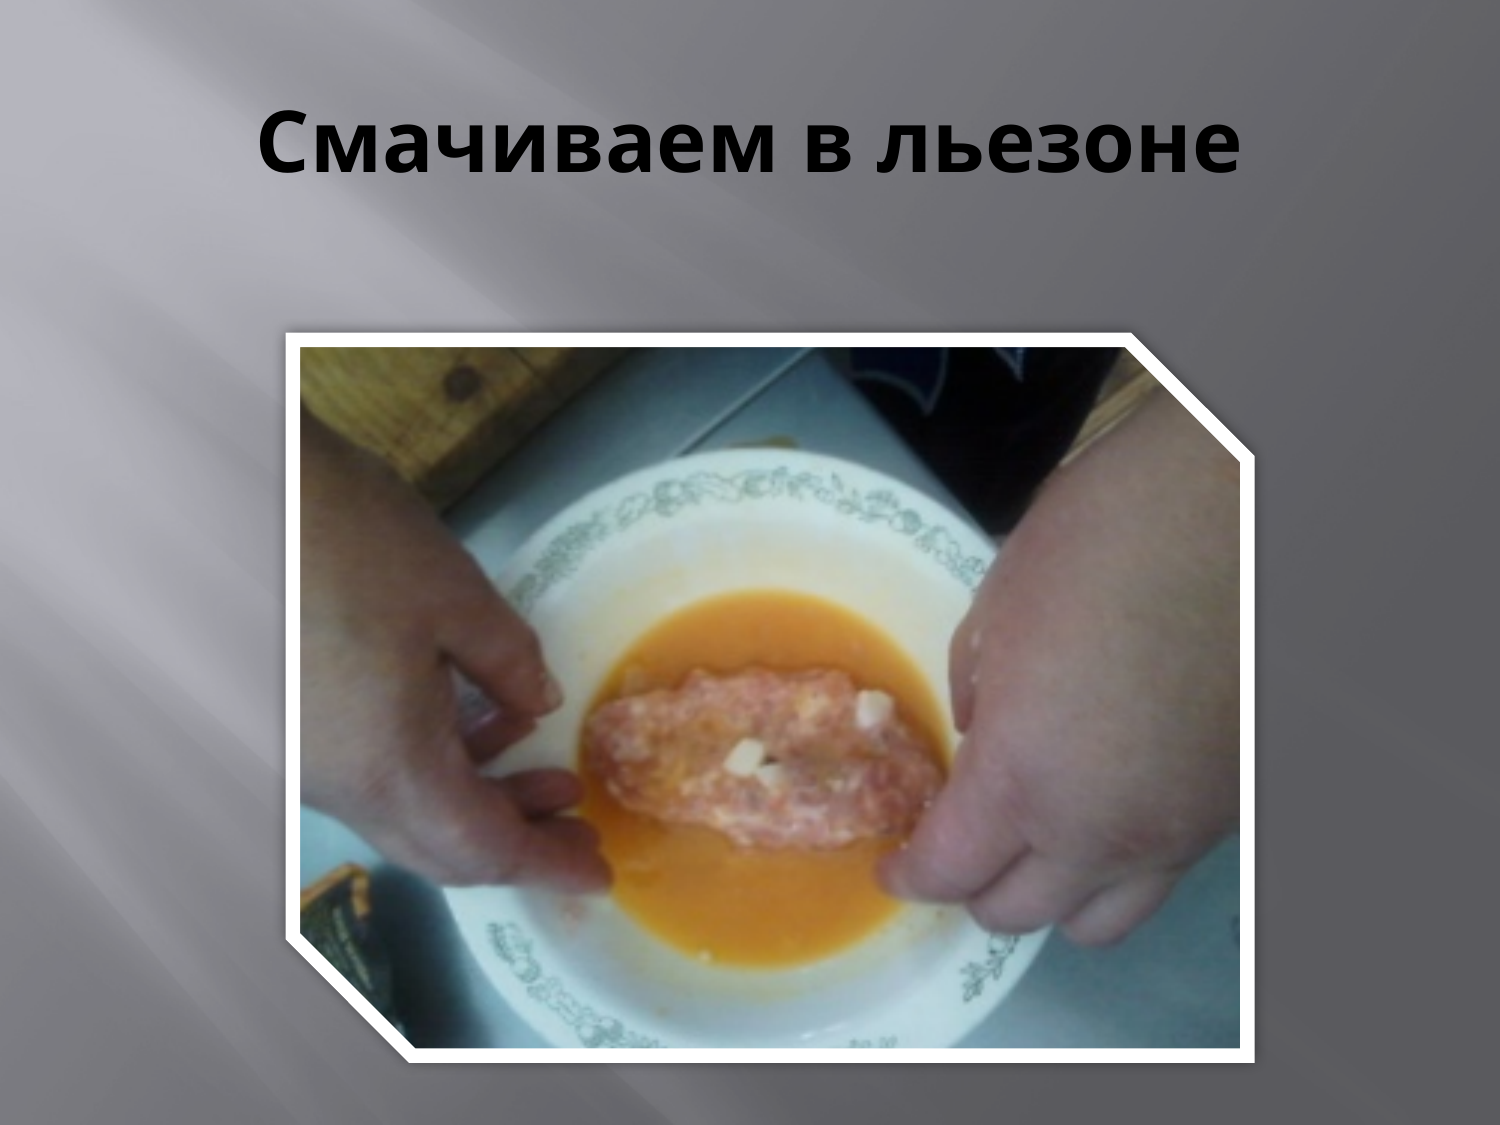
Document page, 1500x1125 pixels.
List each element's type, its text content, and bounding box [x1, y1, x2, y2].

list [292, 339, 1248, 1056]
title Смачиваем в льезоне [75, 45, 1425, 233]
